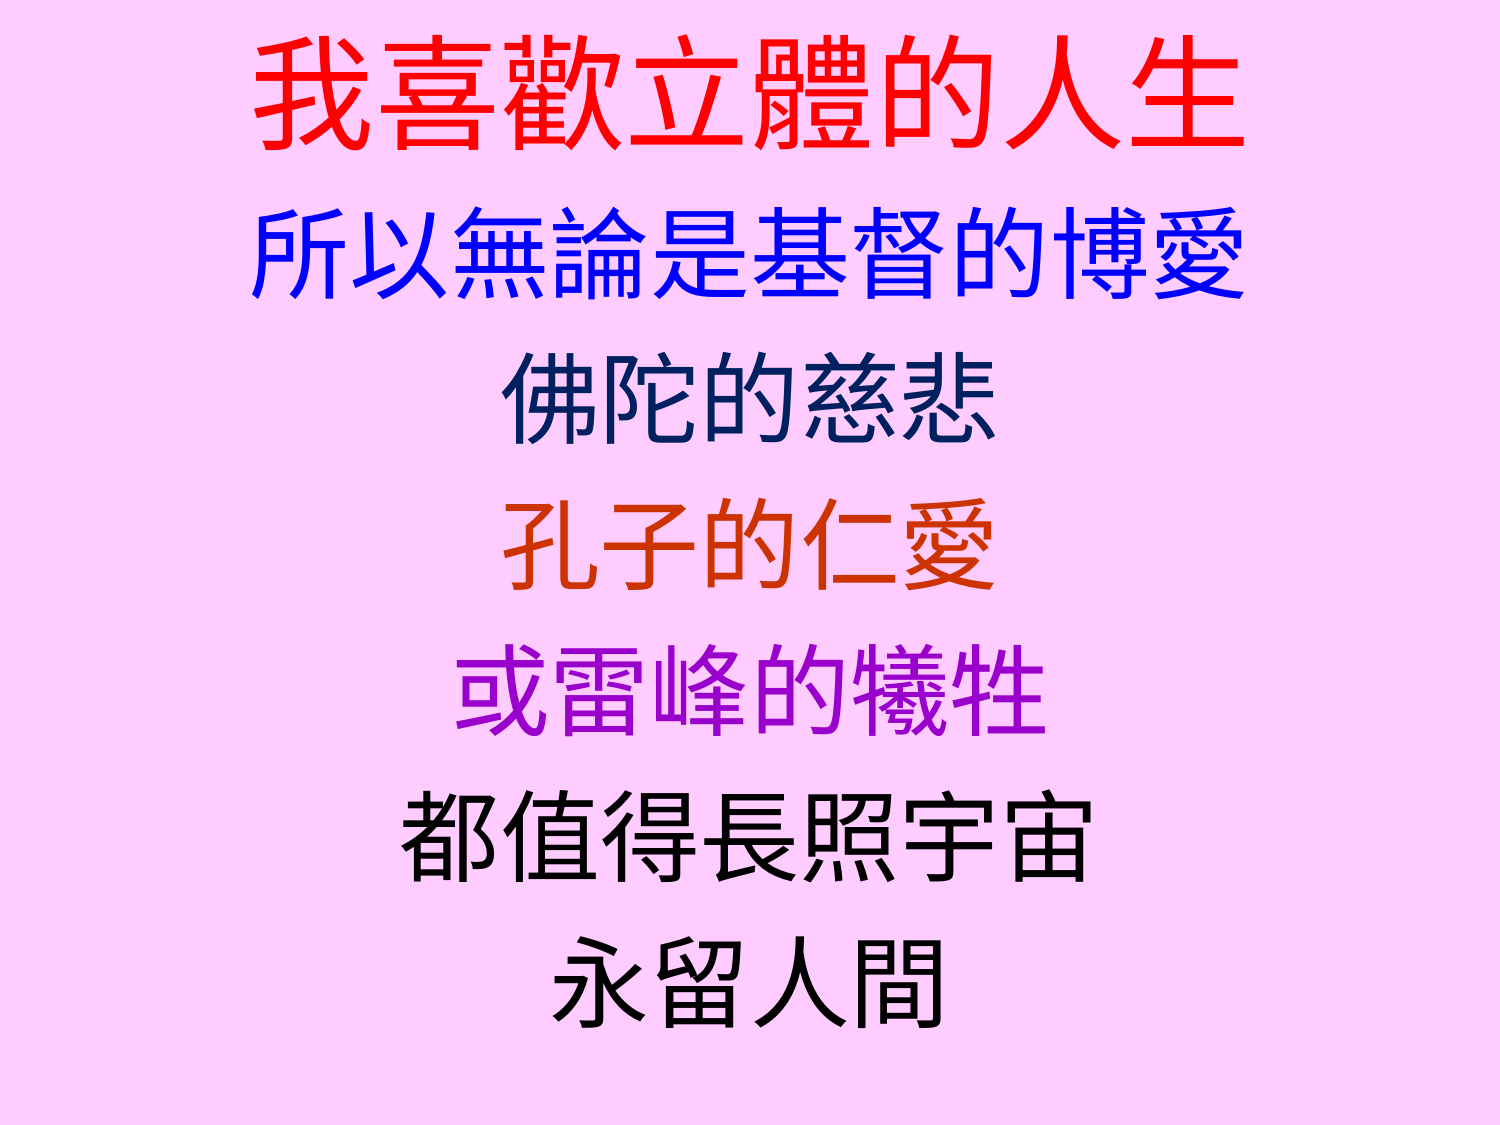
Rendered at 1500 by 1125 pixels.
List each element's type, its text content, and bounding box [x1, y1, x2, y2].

list 我喜歡立體的人生 所以無論是基督的博愛 佛陀的慈悲 孔子的仁愛 或雷峰的犧牲 都值得長照宇宙 永留人間 [0, 0, 1500, 1125]
